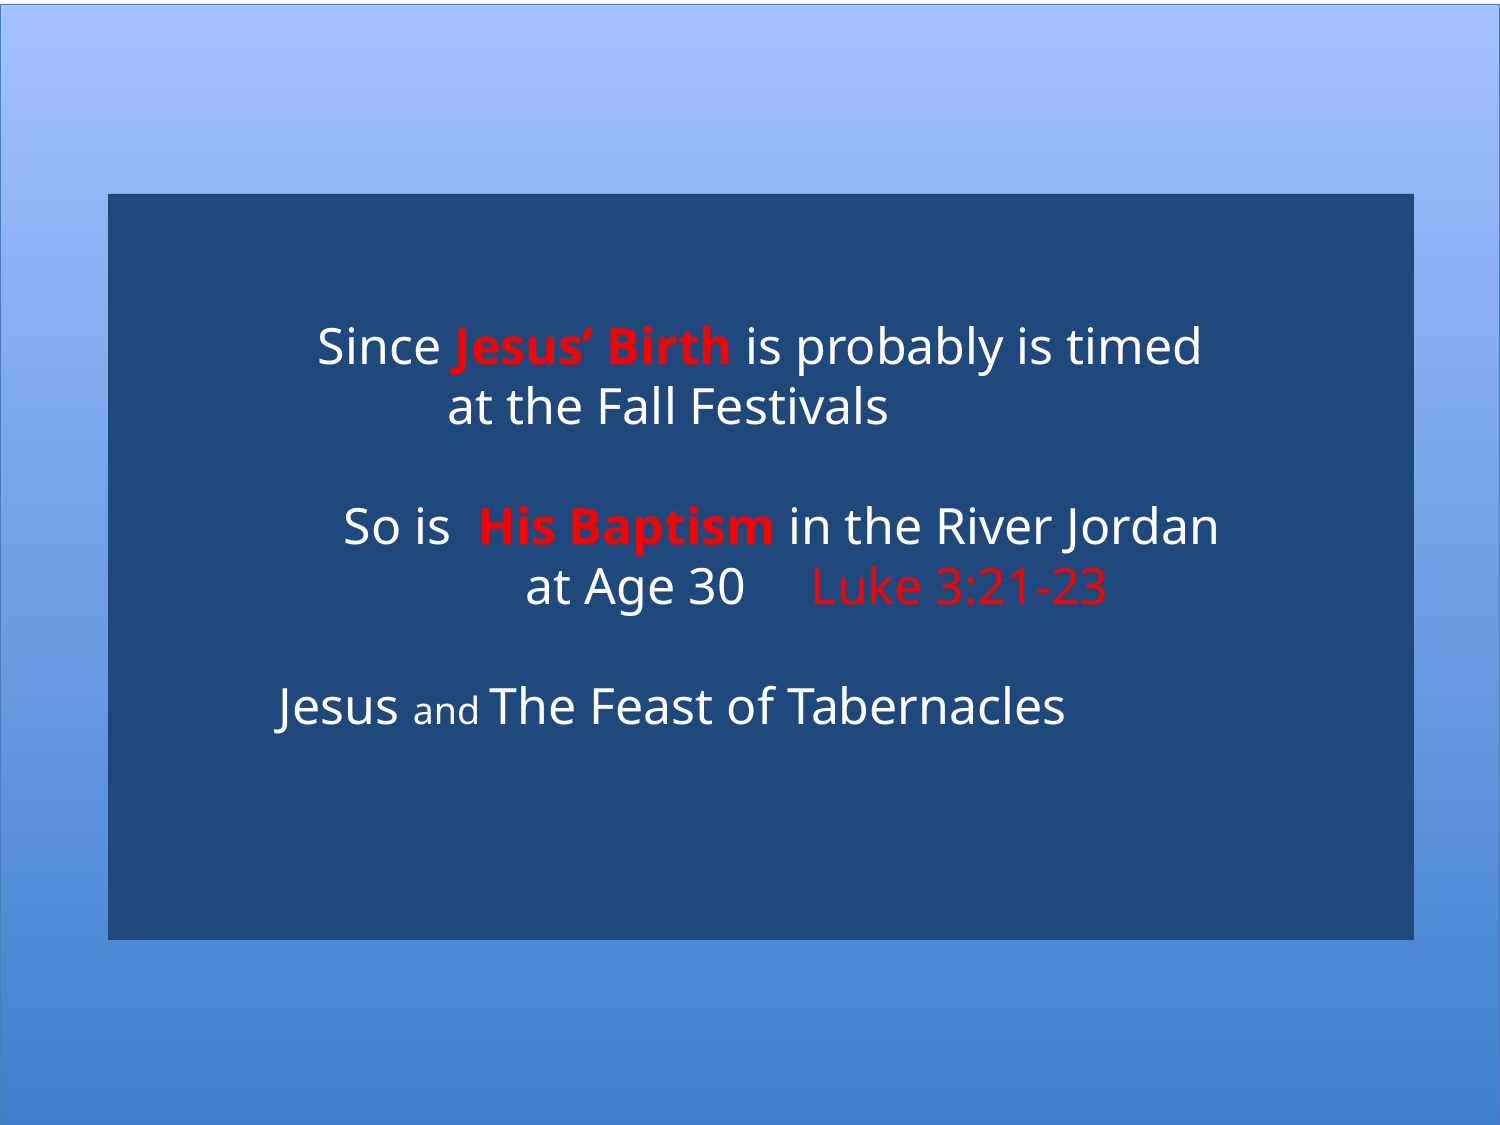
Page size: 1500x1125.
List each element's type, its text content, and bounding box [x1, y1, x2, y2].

text_box [0, 4, 1500, 1125]
text_box Since Jesus’ Birth is probably is timed at the Fall Festivals So is His Baptism in the River Jordan at Age 30 Luke 3:21-23 Jesus and The Feast of Tabernacles [264, 307, 1338, 802]
text_box [108, 193, 1414, 940]
